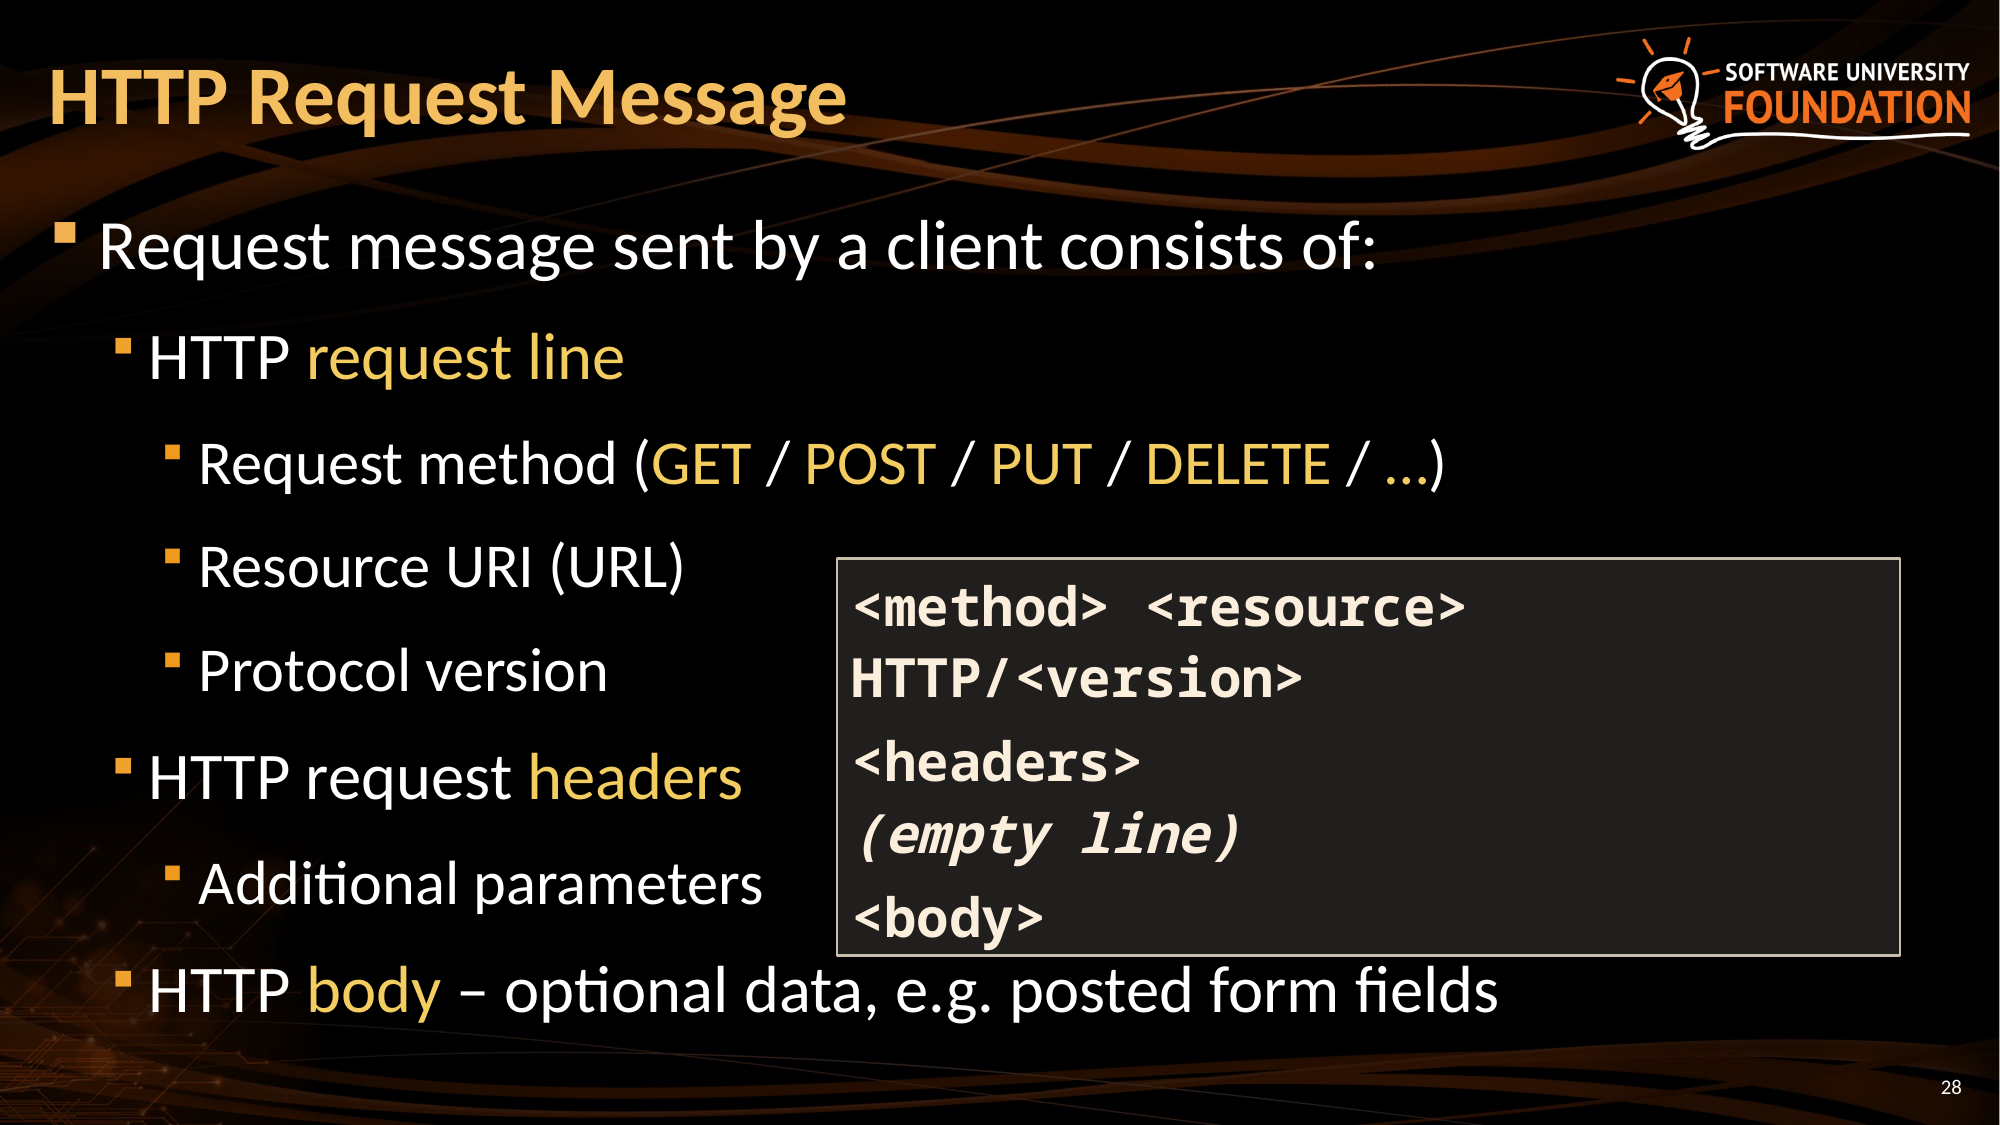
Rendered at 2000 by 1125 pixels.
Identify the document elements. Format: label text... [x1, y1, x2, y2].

text_box <method> <resource> HTTP/<version> <headers> (empty line) <body> [837, 558, 1900, 956]
list Request message sent by a client consists of: HTTP request line Request method (GET / POST / PUT / DELETE / …) Resource URI (URL) Protocol version HTTP request headers Additional parameters HTTP body – optional data, e.g. posted form fields [31, 188, 1968, 1103]
title HTTP Request Message [30, 6, 1602, 189]
picture [0, 0, 2000, 1125]
